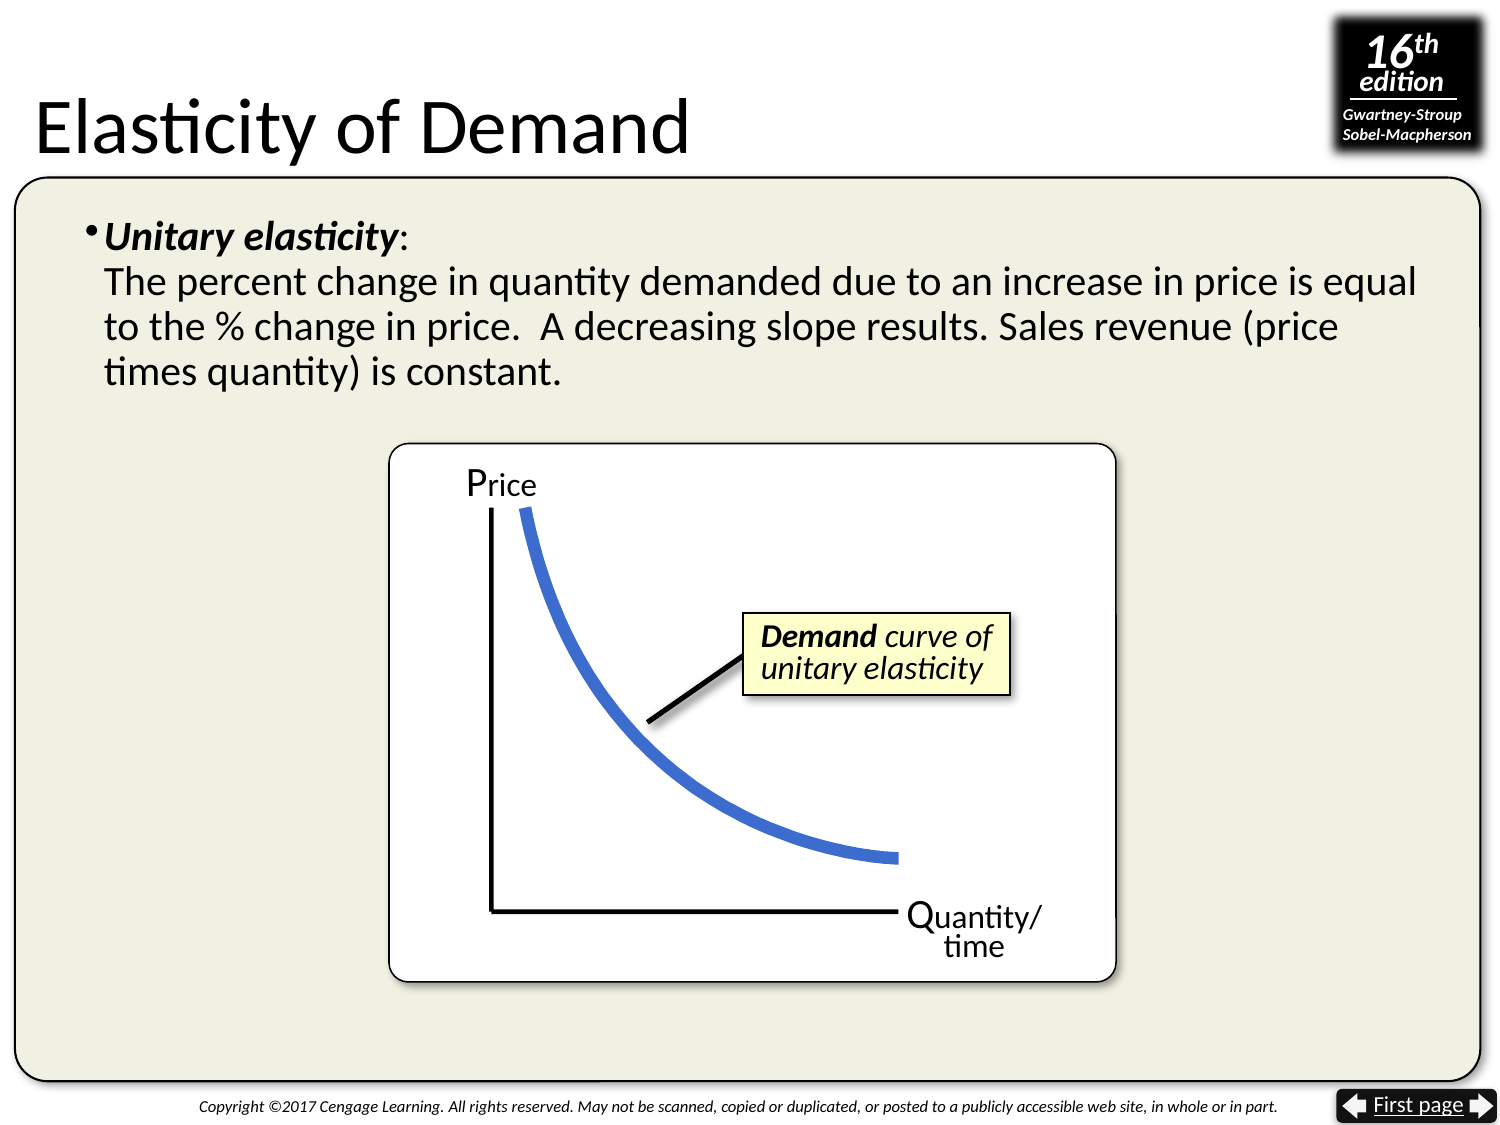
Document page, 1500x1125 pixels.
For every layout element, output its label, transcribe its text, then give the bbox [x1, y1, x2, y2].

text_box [647, 612, 1011, 723]
text_box Unitary elasticity: The percent change in quantity demanded due to an increase in price is equal to the % change in price. A decreasing slope results. Sales revenue (price times quantity) is constant. [70, 207, 1437, 403]
text_box [388, 442, 1117, 983]
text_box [465, 454, 1044, 967]
title Elasticity of Demand [19, 67, 1481, 194]
